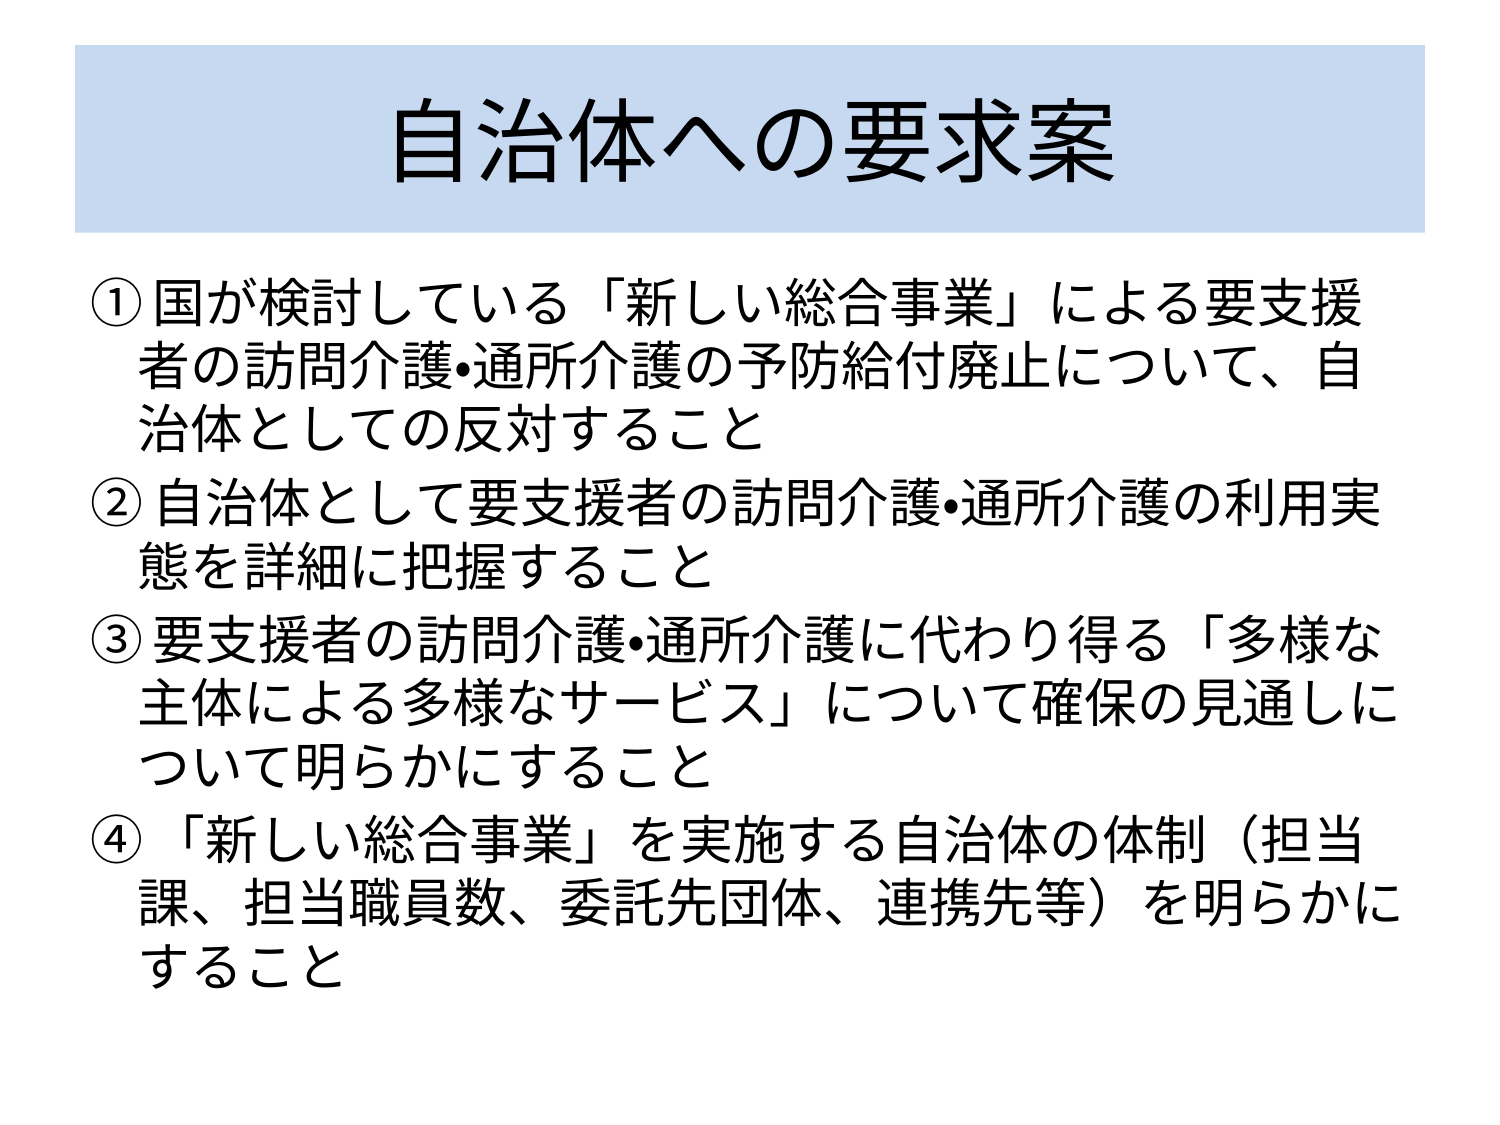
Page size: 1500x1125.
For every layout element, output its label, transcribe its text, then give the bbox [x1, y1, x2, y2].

list ①国が検討している「新しい総合事業」による要支援者の訪問介護・通所介護の予防給付廃止について、自治体としての反対すること ②自治体として要支援者の訪問介護・通所介護の利用実態を詳細に把握すること ③要支援者の訪問介護・通所介護に代わり得る「多様な主体による多様なサービス」について確保の見通しについて明らかにすること ④「新しい総合事業」を実施する自治体の体制（担当課、担当職員数、委託先団体、連携先等）を明らかにすること [75, 262, 1425, 1005]
title 自治体への要求案 [75, 45, 1425, 233]
